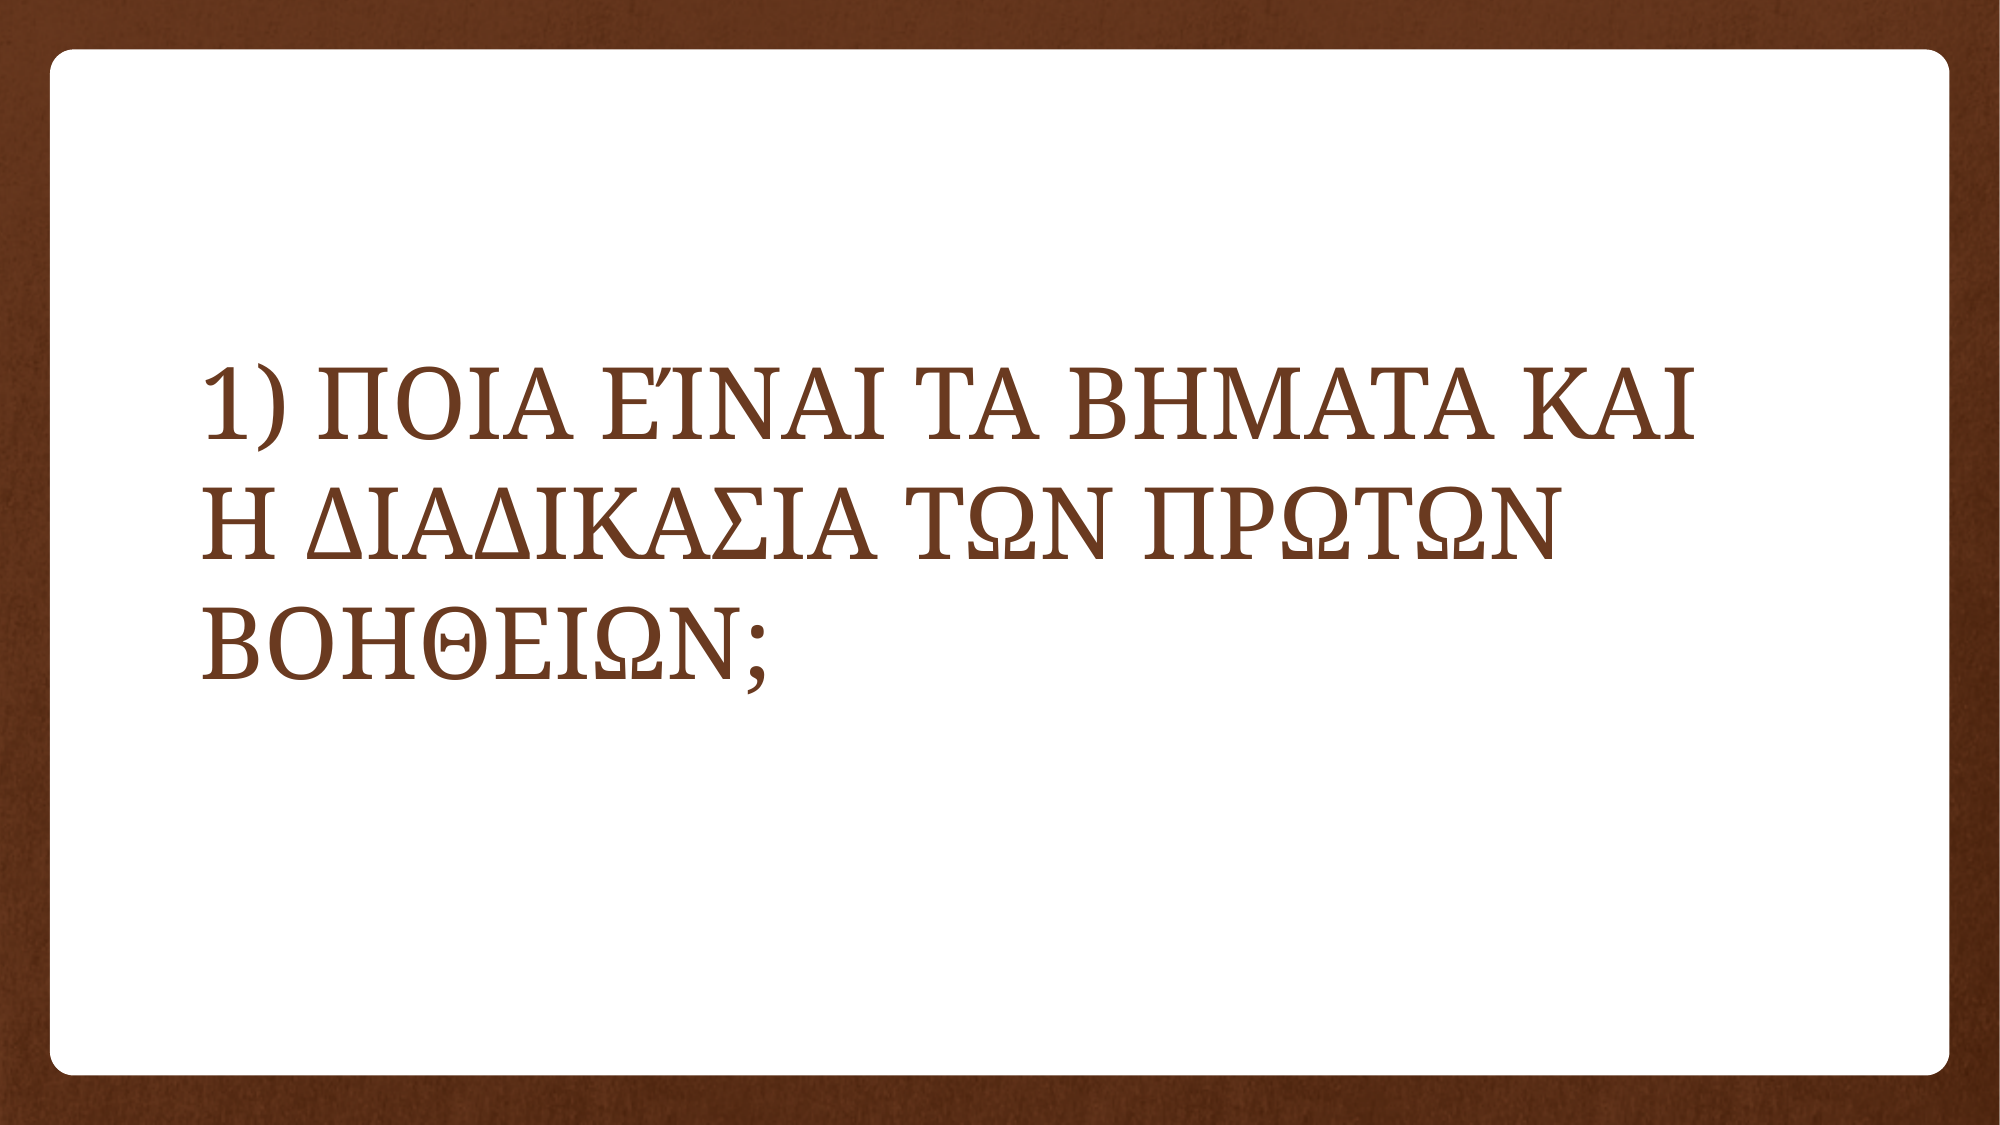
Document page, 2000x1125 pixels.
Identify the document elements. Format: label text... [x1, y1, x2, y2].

title 1) ΠΟΙΑ ΕΊΝΑΙ ΤΑ ΒΗΜΑΤΑ ΚΑΙ Η ΔΙΑΔΙΚΑΣΙΑ ΤΩΝ ΠΡΩΤΩΝ ΒΟΗΘΕΙΩΝ; [184, 349, 1785, 707]
